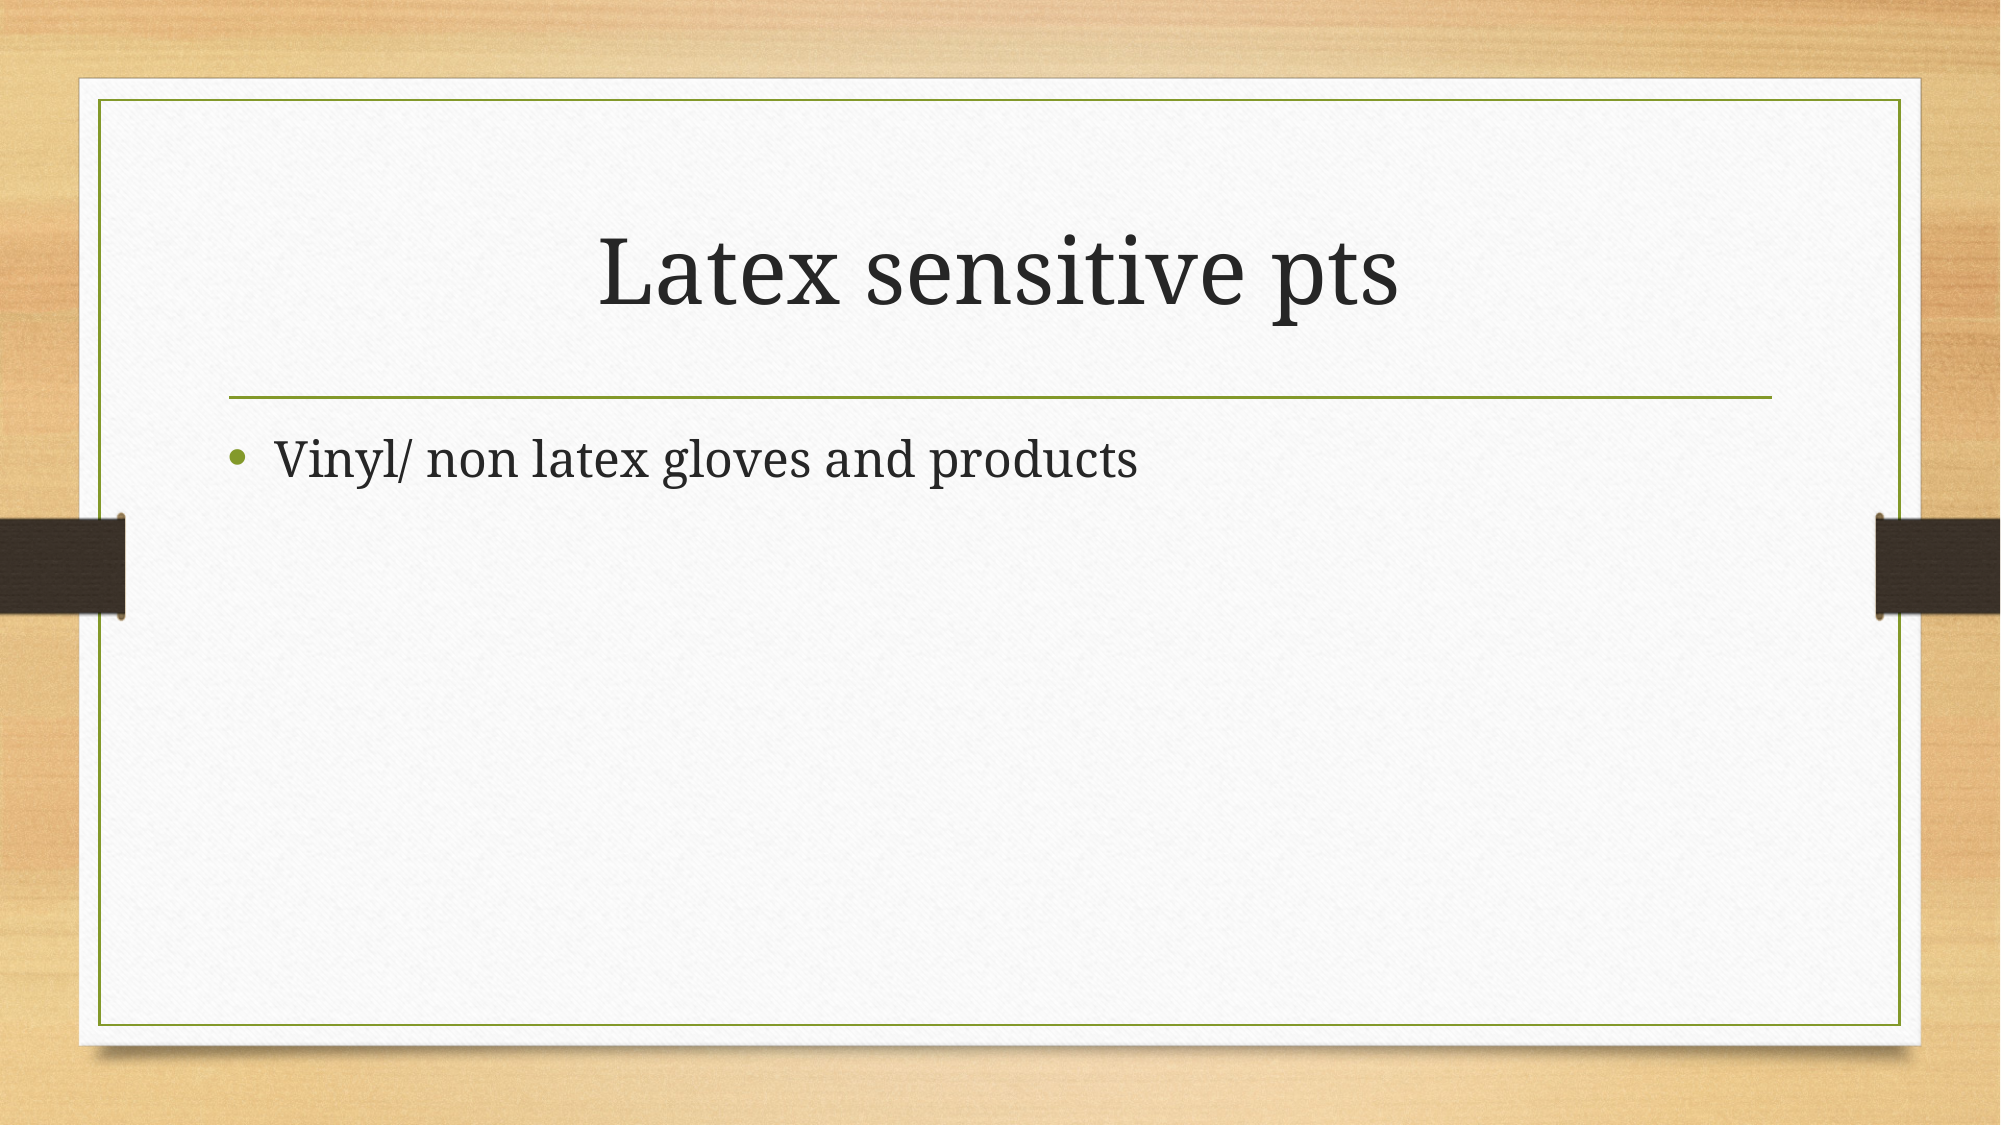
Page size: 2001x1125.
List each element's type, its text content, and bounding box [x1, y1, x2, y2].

title Latex sensitive pts [212, 161, 1788, 375]
list Vinyl/ non latex gloves and products [212, 419, 1788, 964]
picture [0, 0, 2001, 1125]
